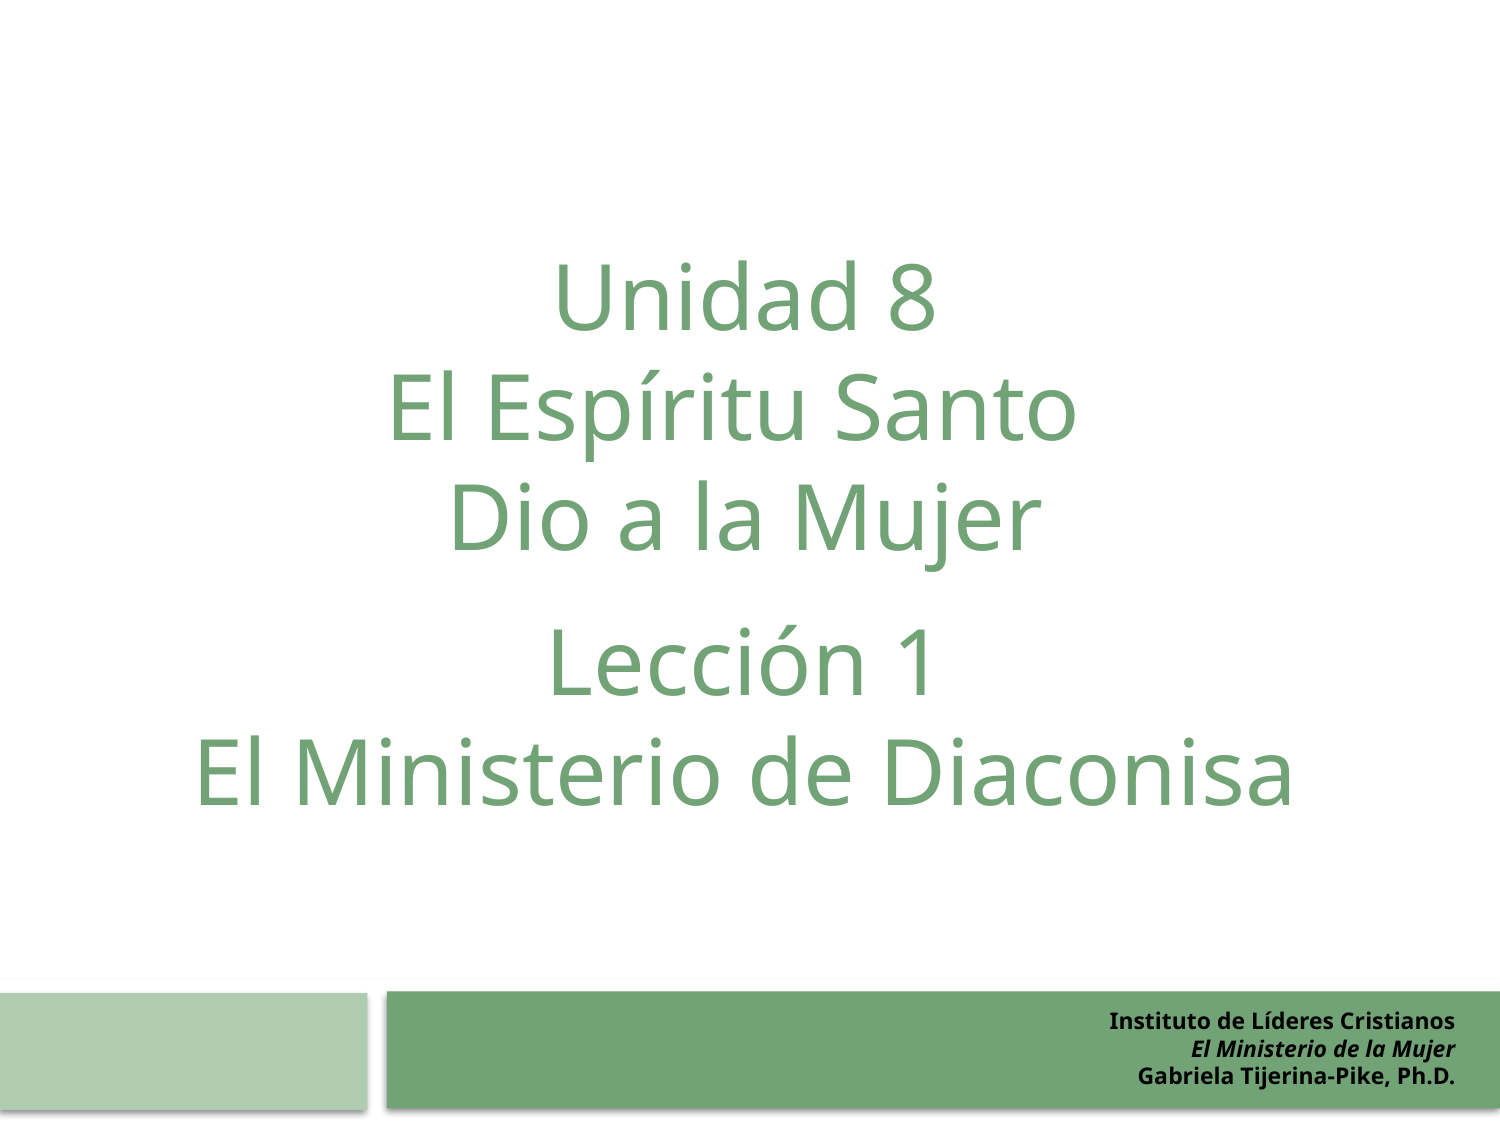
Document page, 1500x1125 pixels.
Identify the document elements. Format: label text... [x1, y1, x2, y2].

text_box Instituto de Líderes Cristianos El Ministerio de la Mujer Gabriela Tijerina-Pike, Ph.D. [242, 999, 1471, 1097]
text_box Unidad 8 El Espíritu Santo Dio a la Mujer Lección 1 El Ministerio de Diaconisa [177, 231, 1313, 832]
